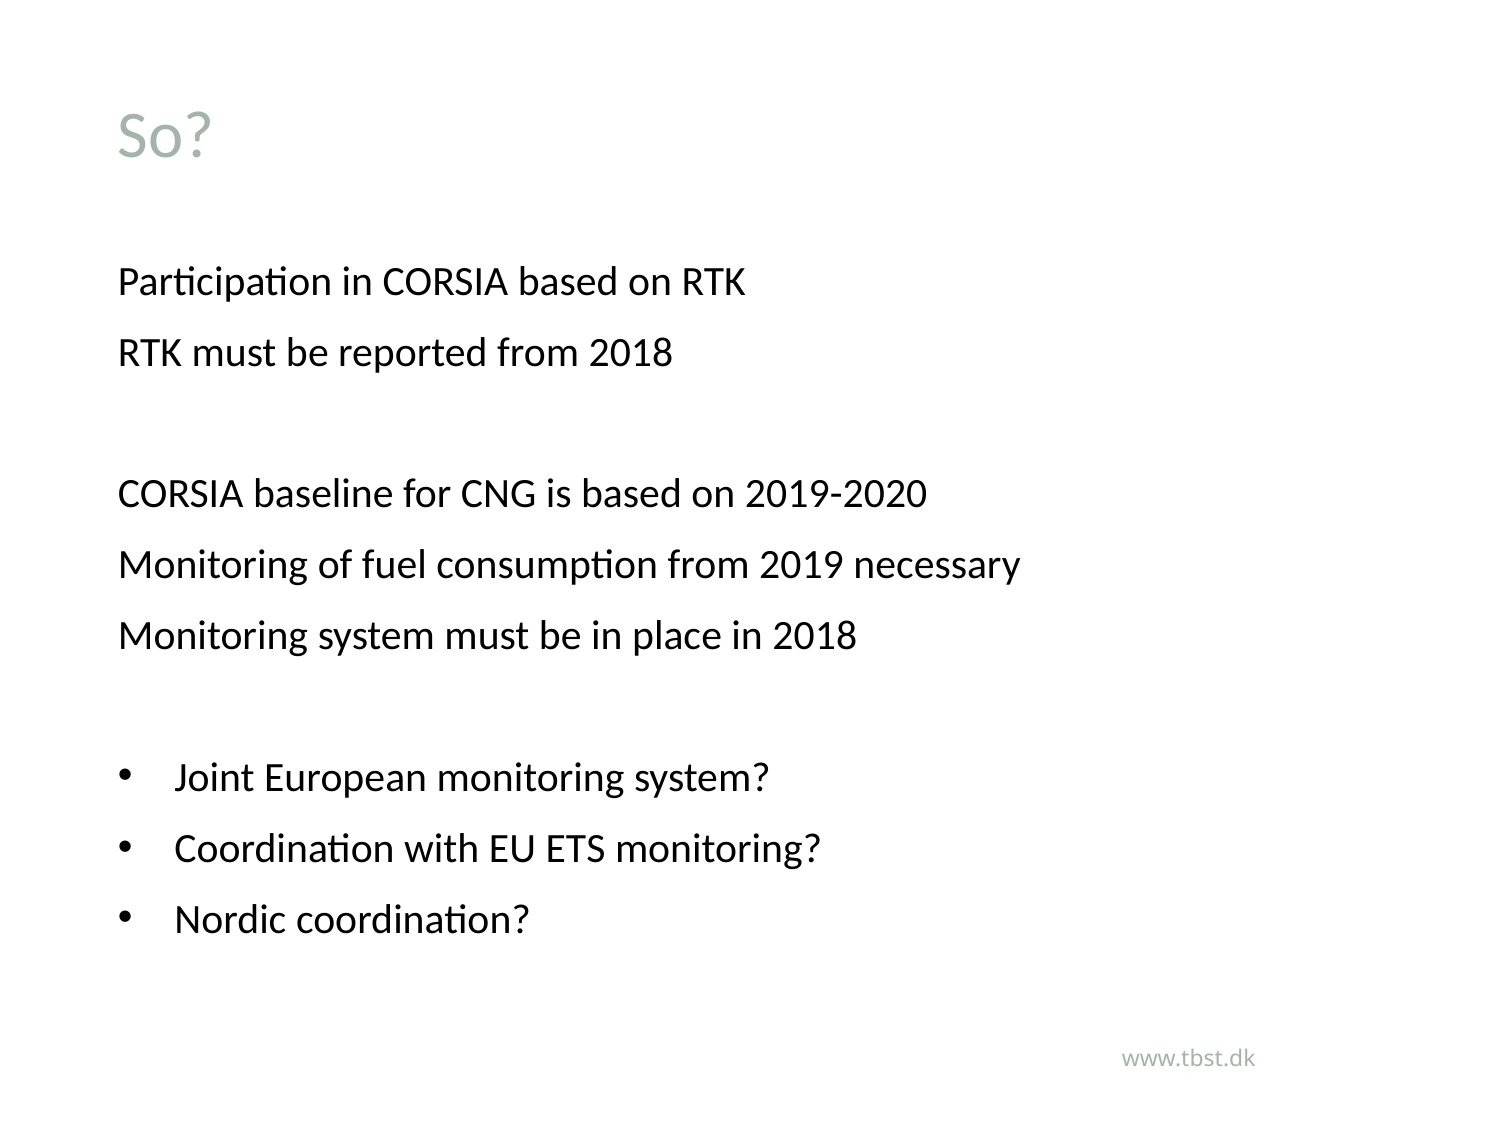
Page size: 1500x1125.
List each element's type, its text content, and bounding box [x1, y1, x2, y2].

list Participation in CORSIA based on RTK RTK must be reported from 2018 CORSIA baseline for CNG is based on 2019-2020 Monitoring of fuel consumption from 2019 necessary Monitoring system must be in place in 2018 Joint European monitoring system? Coordination with EU ETS monitoring? Nordic coordination? [117, 253, 1411, 1033]
title So? [117, 88, 1411, 237]
